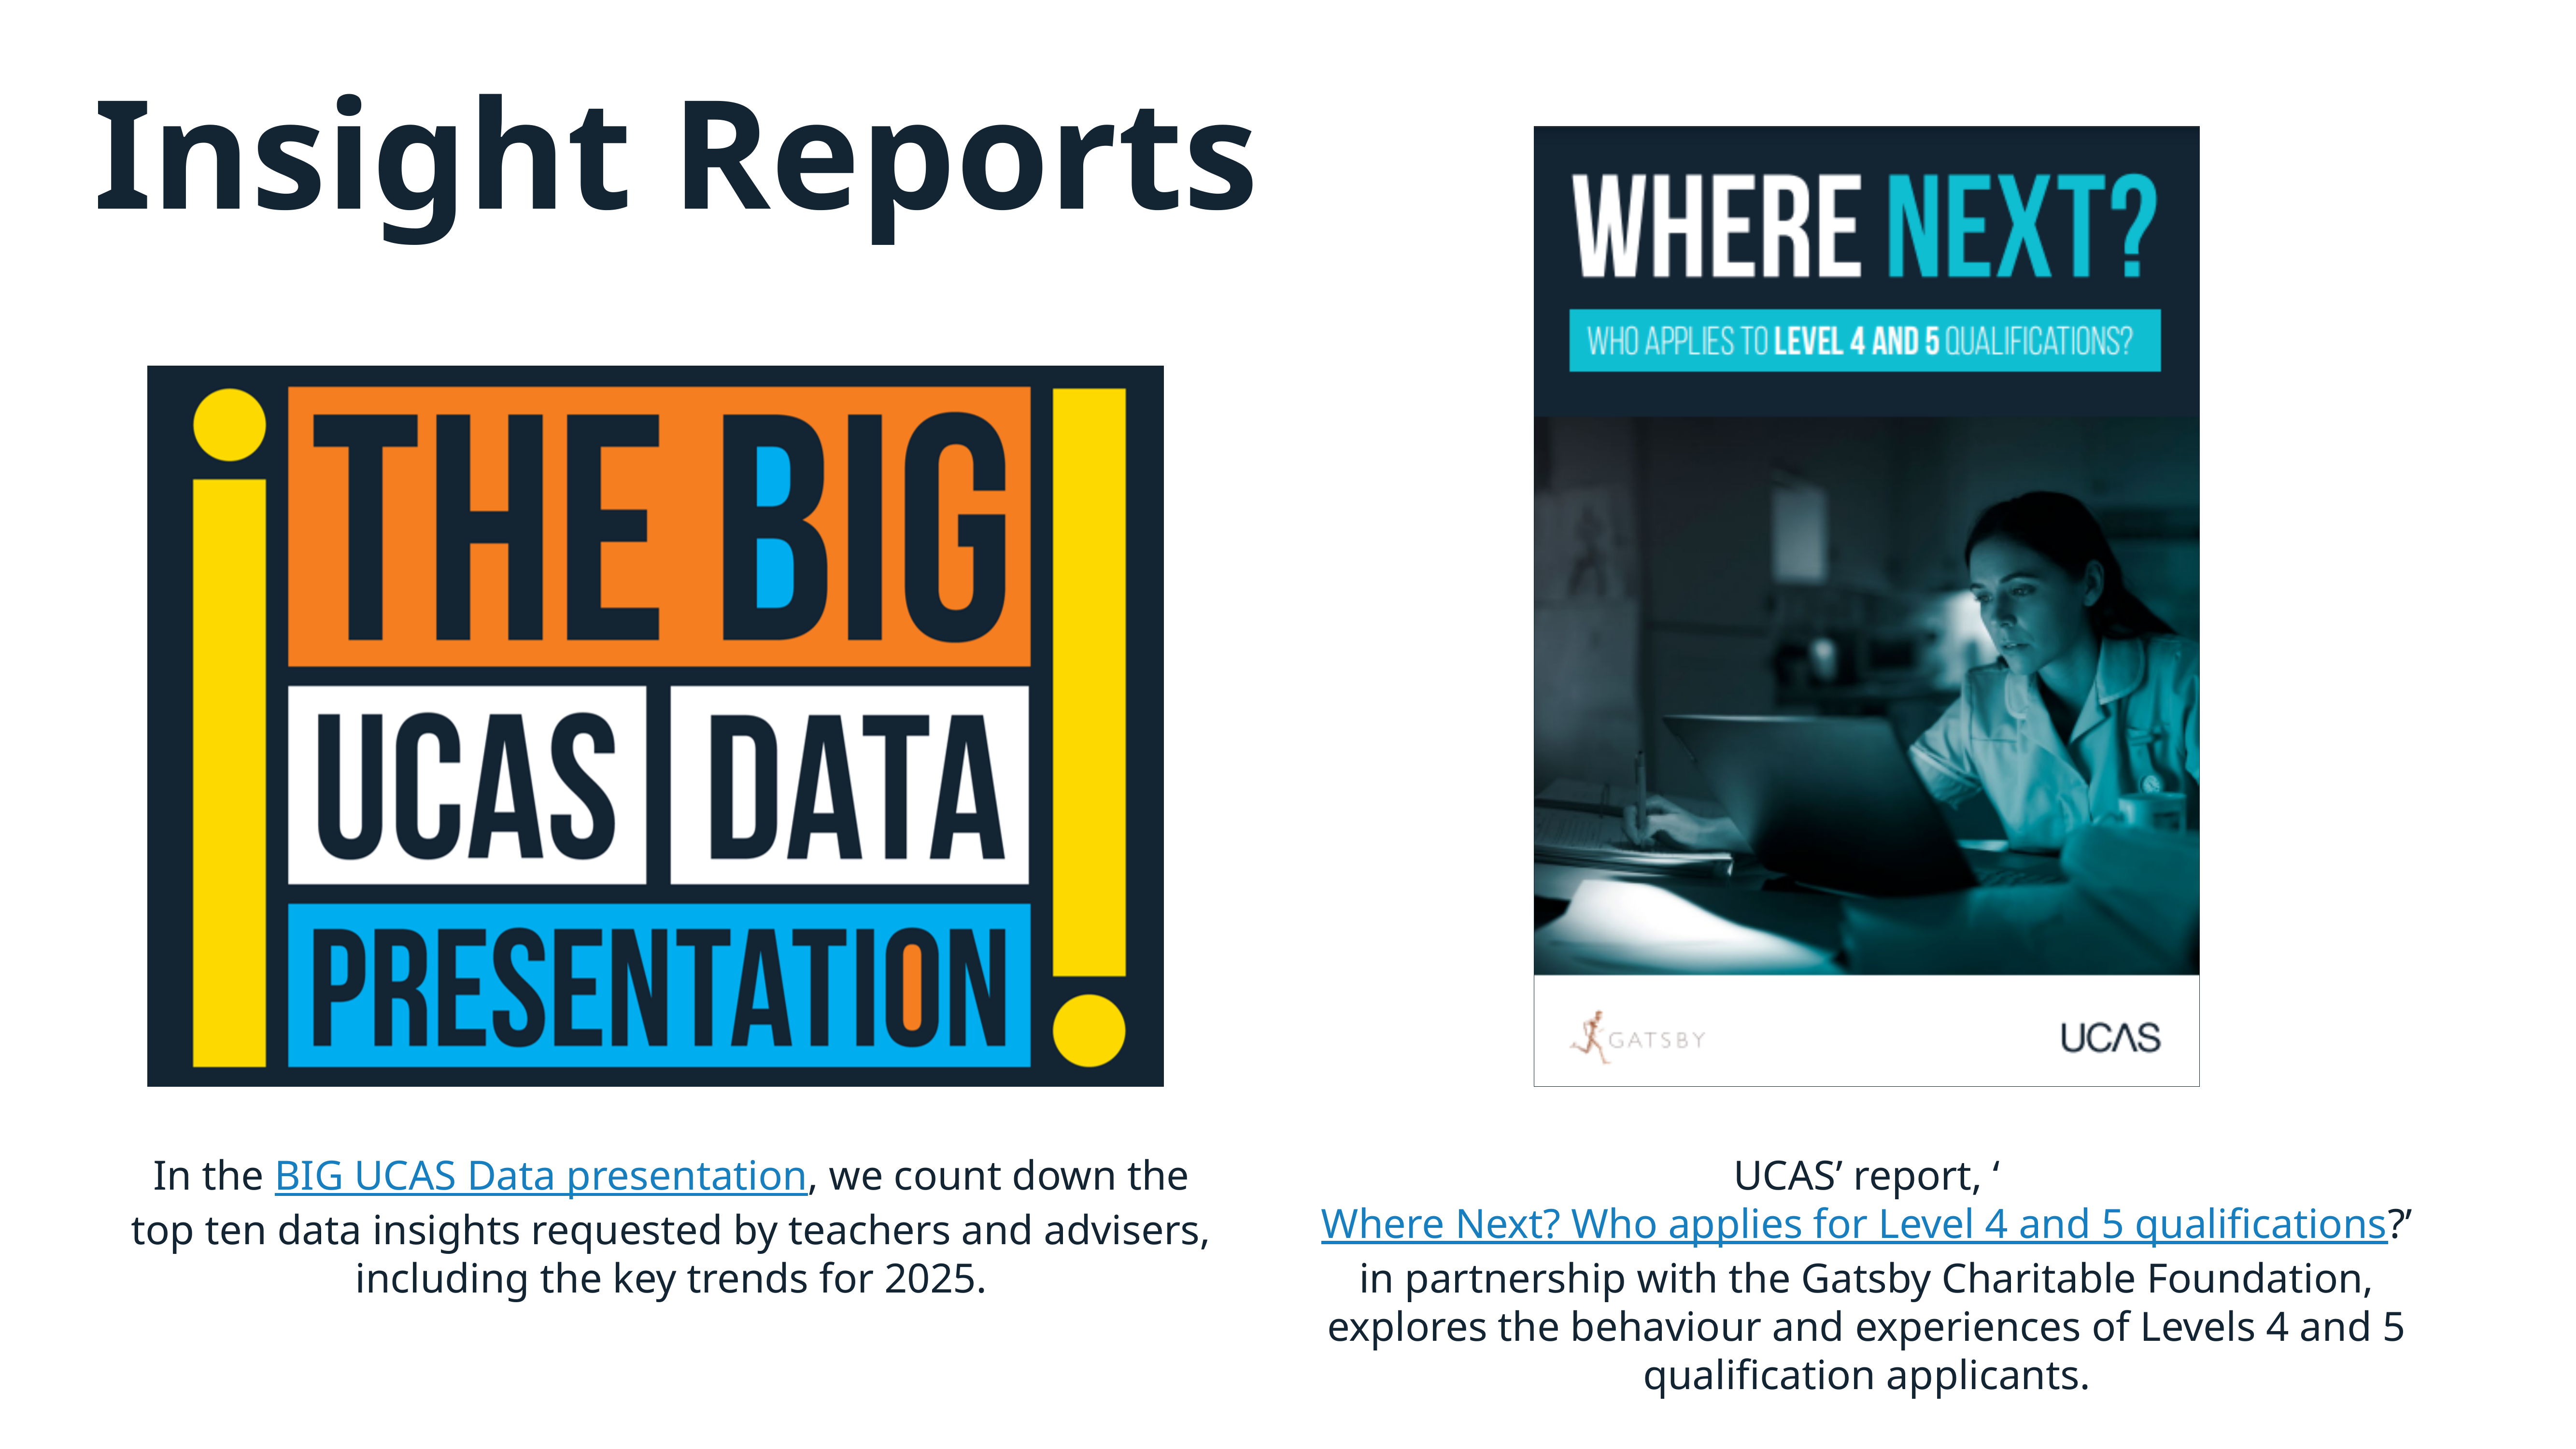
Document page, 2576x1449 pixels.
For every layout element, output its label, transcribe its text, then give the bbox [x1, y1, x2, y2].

text_box In the BIG UCAS Data presentation, we count down the top ten data insights requested by teachers and advisers, including the key trends for 2025. [114, 1146, 1228, 1305]
picture [147, 366, 1164, 1087]
text_box Insight Reports [93, 93, 2483, 253]
picture [1534, 126, 2200, 1087]
text_box UCAS’ report, ‘Where Next? Who applies for Level 4 and 5 qualifications?’ in partnership with the Gatsby Charitable Foundation, explores the behaviour and experiences of Levels 4 and 5 qualification applicants. [1310, 1146, 2423, 1401]
